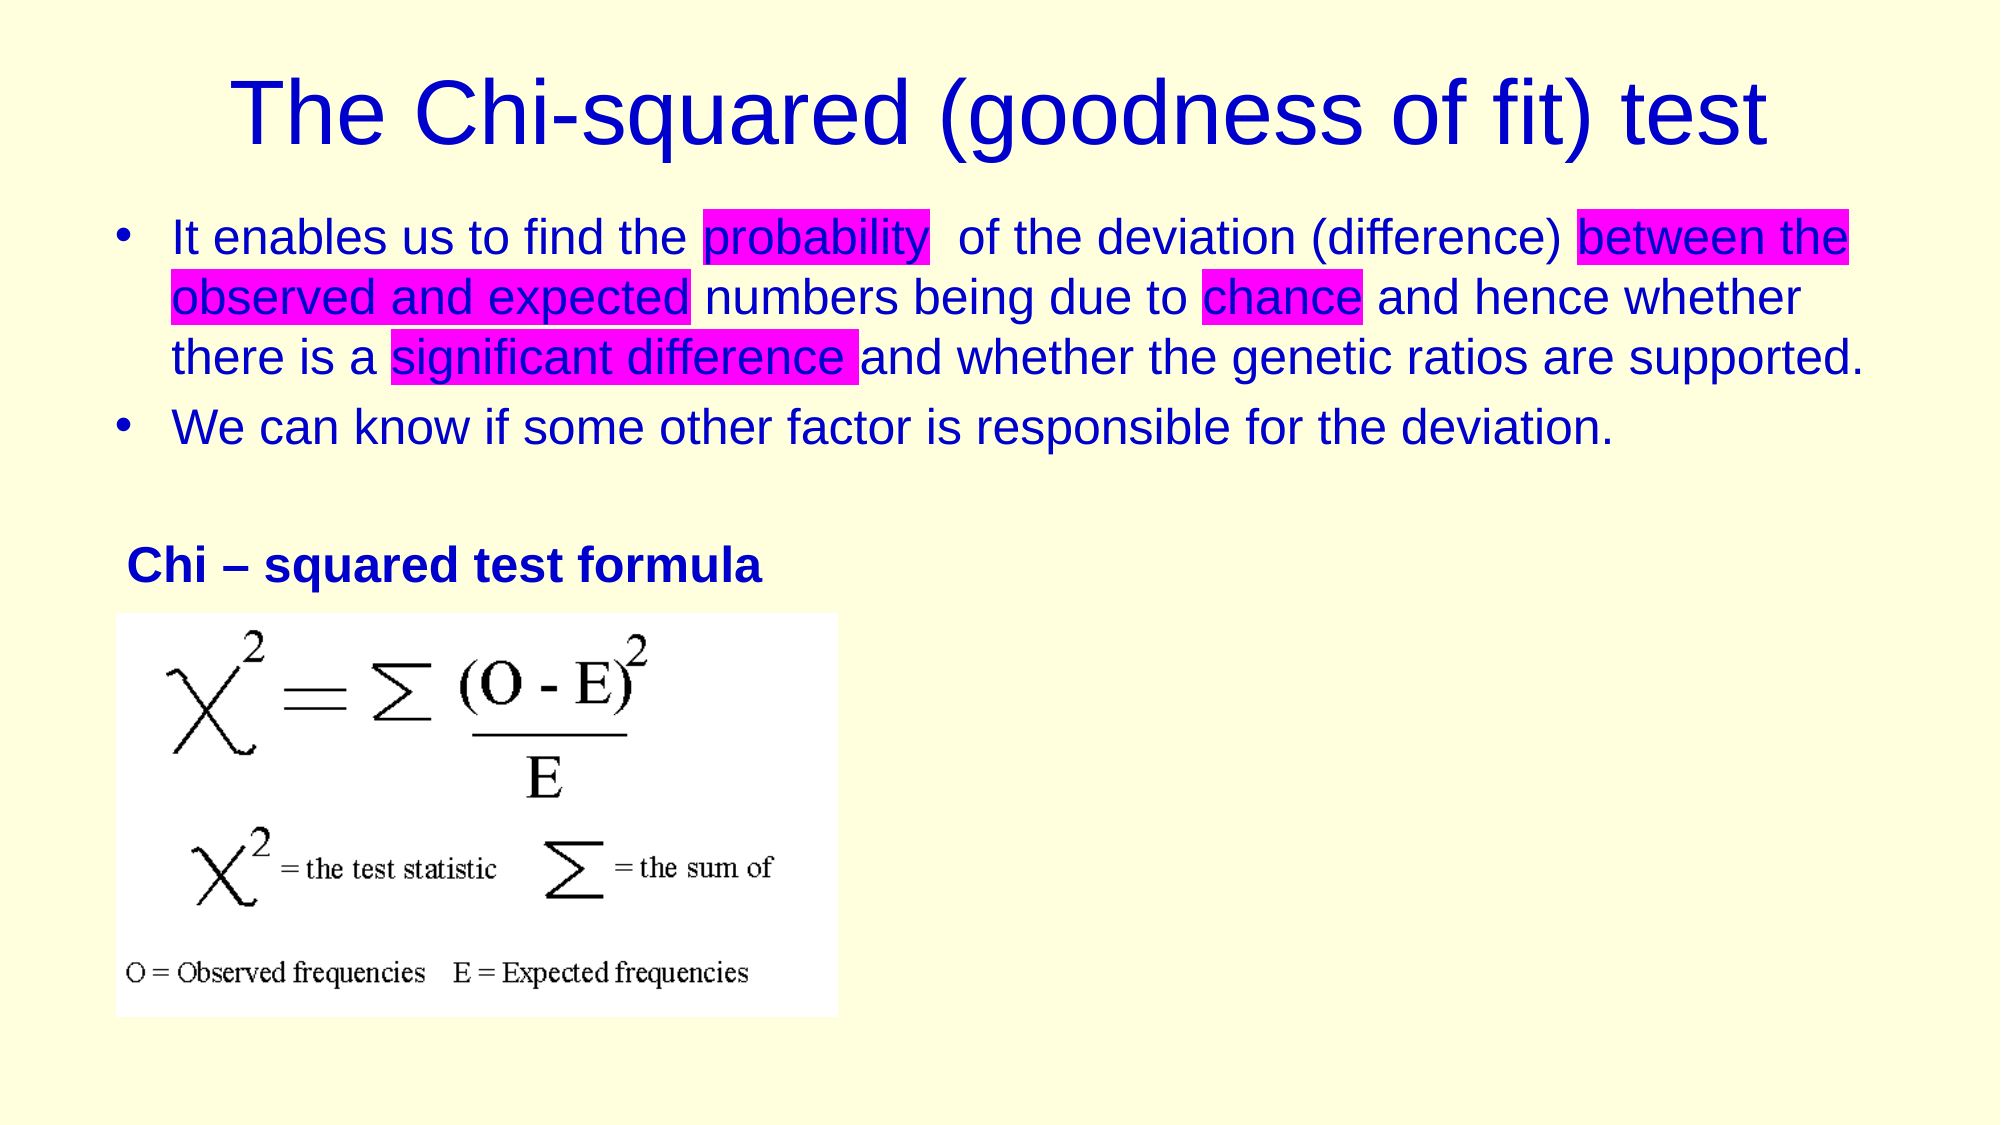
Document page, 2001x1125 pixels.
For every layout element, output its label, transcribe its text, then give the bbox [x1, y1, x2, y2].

text_box Chi – squared test formula [99, 499, 790, 626]
list It enables us to find the probability of the deviation (difference) between the observed and expected numbers being due to chance and hence whether there is a significant difference and whether the genetic ratios are supported. We can know if some other factor is responsible for the deviation. [99, 196, 1900, 1005]
picture [115, 613, 838, 1017]
title The Chi-squared (goodness of fit) test [99, 45, 1900, 172]
